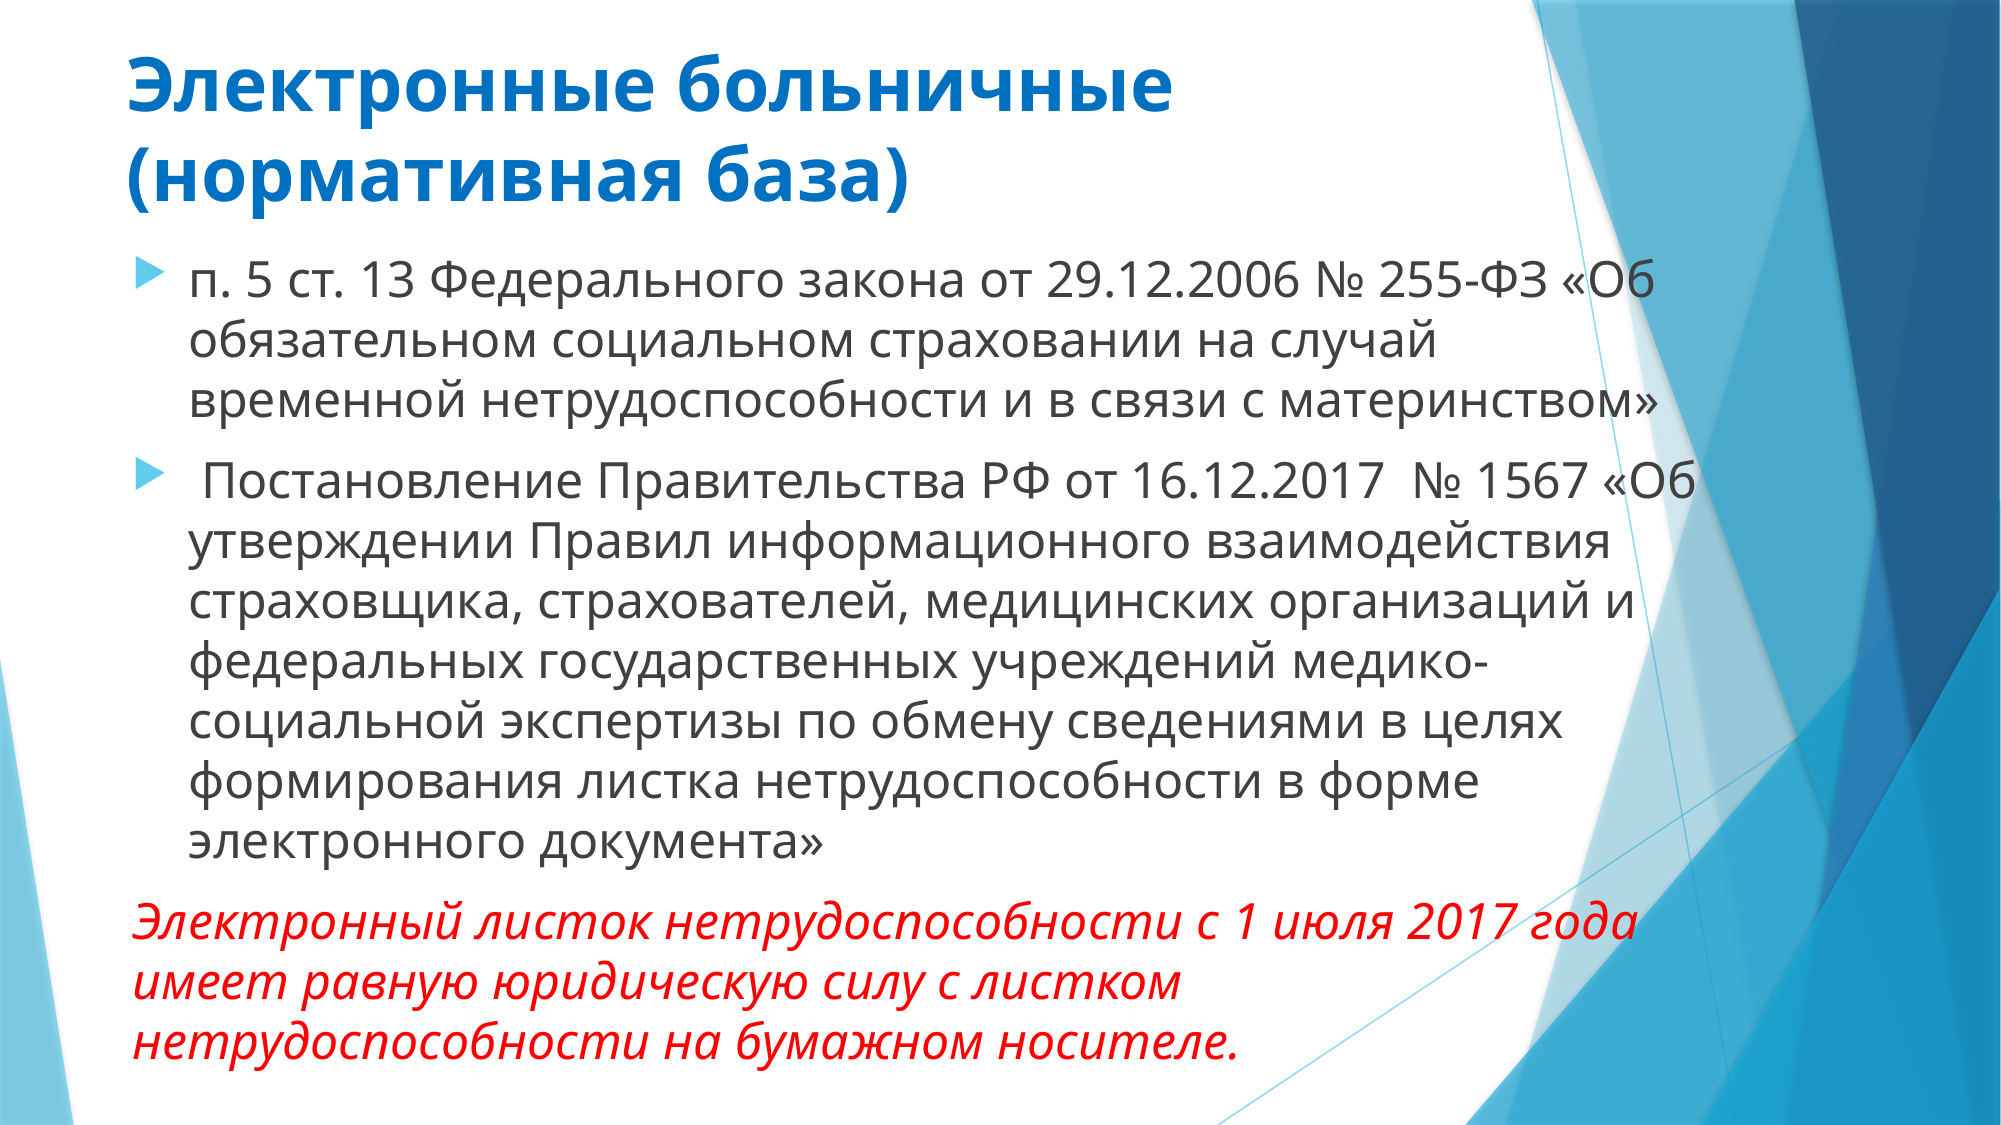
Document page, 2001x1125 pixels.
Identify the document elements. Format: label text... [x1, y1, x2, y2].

title Электронные больничные (нормативная база) [111, 28, 1522, 317]
list п. 5 ст. 13 Федерального закона от 29.12.2006 № 255-ФЗ «Об обязательном социальном страховании на случай временной нетрудоспособности и в связи с материнством» Постановление Правительства РФ от 16.12.2017 № 1567 «Об утверждении Правил информационного взаимодействия страховщика, страхователей, медицинских организаций и федеральных государственных учреждений медико-социальной экспертизы по обмену сведениями в целях формирования листка нетрудоспособности в форме электронного документа» Электронный листок нетрудоспособности с 1 июля 2017 года имеет равную юридическую силу с листком нетрудоспособности на бумажном носителе. [116, 240, 1721, 1005]
